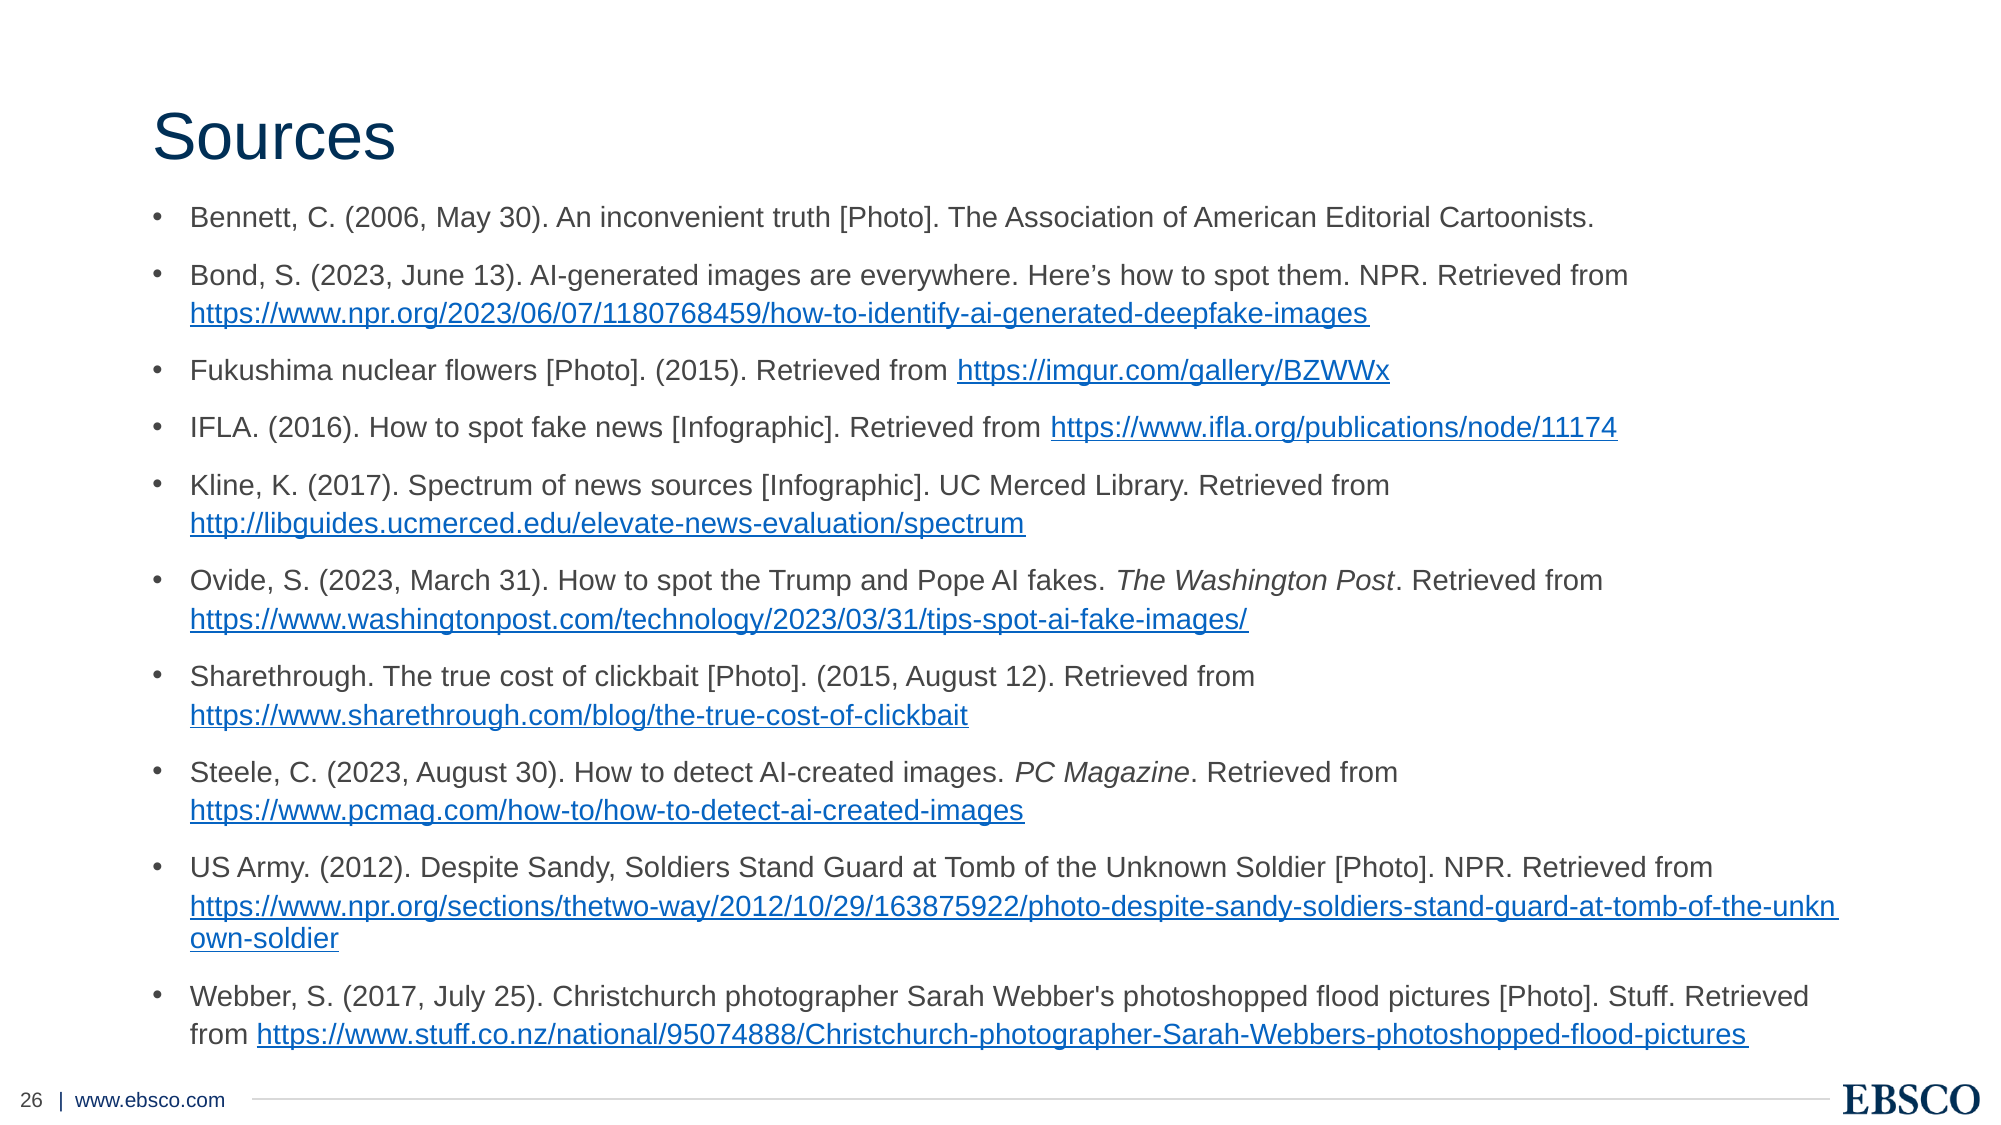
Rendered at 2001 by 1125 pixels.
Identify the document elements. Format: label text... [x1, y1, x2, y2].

list Bennett, C. (2006, May 30). An inconvenient truth [Photo]. The Association of American Editorial Cartoonists. Bond, S. (2023, June 13). AI-generated images are everywhere. Here’s how to spot them. NPR. Retrieved from https://www.npr.org/2023/06/07/1180768459/how-to-identify-ai-generated-deepfake-images Fukushima nuclear flowers [Photo]. (2015). Retrieved from https://imgur.com/gallery/BZWWx IFLA. (2016). How to spot fake news [Infographic]. Retrieved from https://www.ifla.org/publications/node/11174 Kline, K. (2017). Spectrum of news sources [Infographic]. UC Merced Library. Retrieved from http://libguides.ucmerced.edu/elevate-news-evaluation/spectrum Ovide, S. (2023, March 31). How to spot the Trump and Pope AI fakes. The Washington Post. Retrieved from https://www.washingtonpost.com/technology/2023/03/31/tips-spot-ai-fake-images/ Sharethrough. The true cost of clickbait [Photo]. (2015, August 12). Retrieved from https://www.sharethrough.com/blog/the-true-cost-of-clickbait Steele, C. (2023, August 30). How to detect AI-created images. PC Magazine. Retrieved from https://www.pcmag.com/how-to/how-to-detect-ai-created-images US Army. (2012). Despite Sandy, Soldiers Stand Guard at Tomb of the Unknown Soldier [Photo]. NPR. Retrieved from https://www.npr.org/sections/thetwo-way/2012/10/29/163875922/photo-despite-sandy-soldiers-stand-guard-at-tomb-of-the-unknown-soldier Webber, S. (2017, July 25). Christchurch photographer Sarah Webber's photoshopped flood pictures [Photo]. Stuff. Retrieved from https://www.stuff.co.nz/national/95074888/Christchurch-photographer-Sarah-Webbers-photoshopped-flood-pictures [137, 187, 1863, 1062]
title Sources [137, 77, 1863, 187]
picture [1843, 1082, 1980, 1116]
